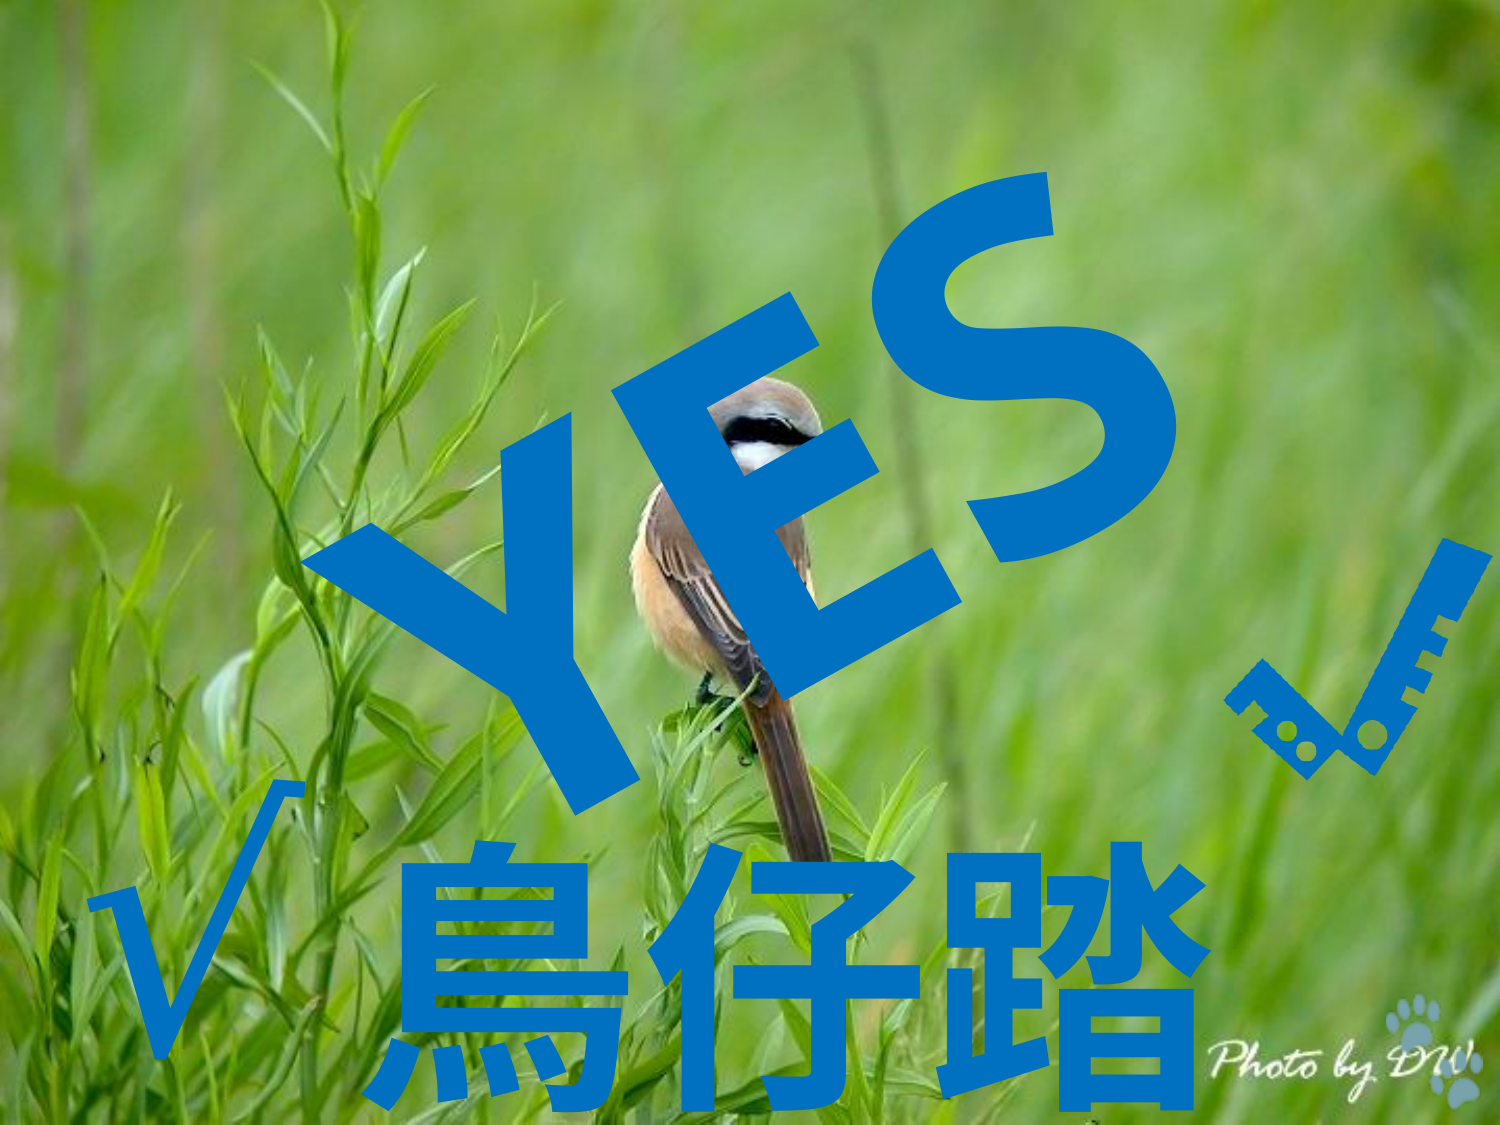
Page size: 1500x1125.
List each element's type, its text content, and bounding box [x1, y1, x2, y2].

text_box 鳥仔踏 [338, 791, 1387, 1125]
picture [0, 0, 1500, 1125]
text_box √ [46, 278, 457, 1125]
title YES [423, 161, 1242, 781]
